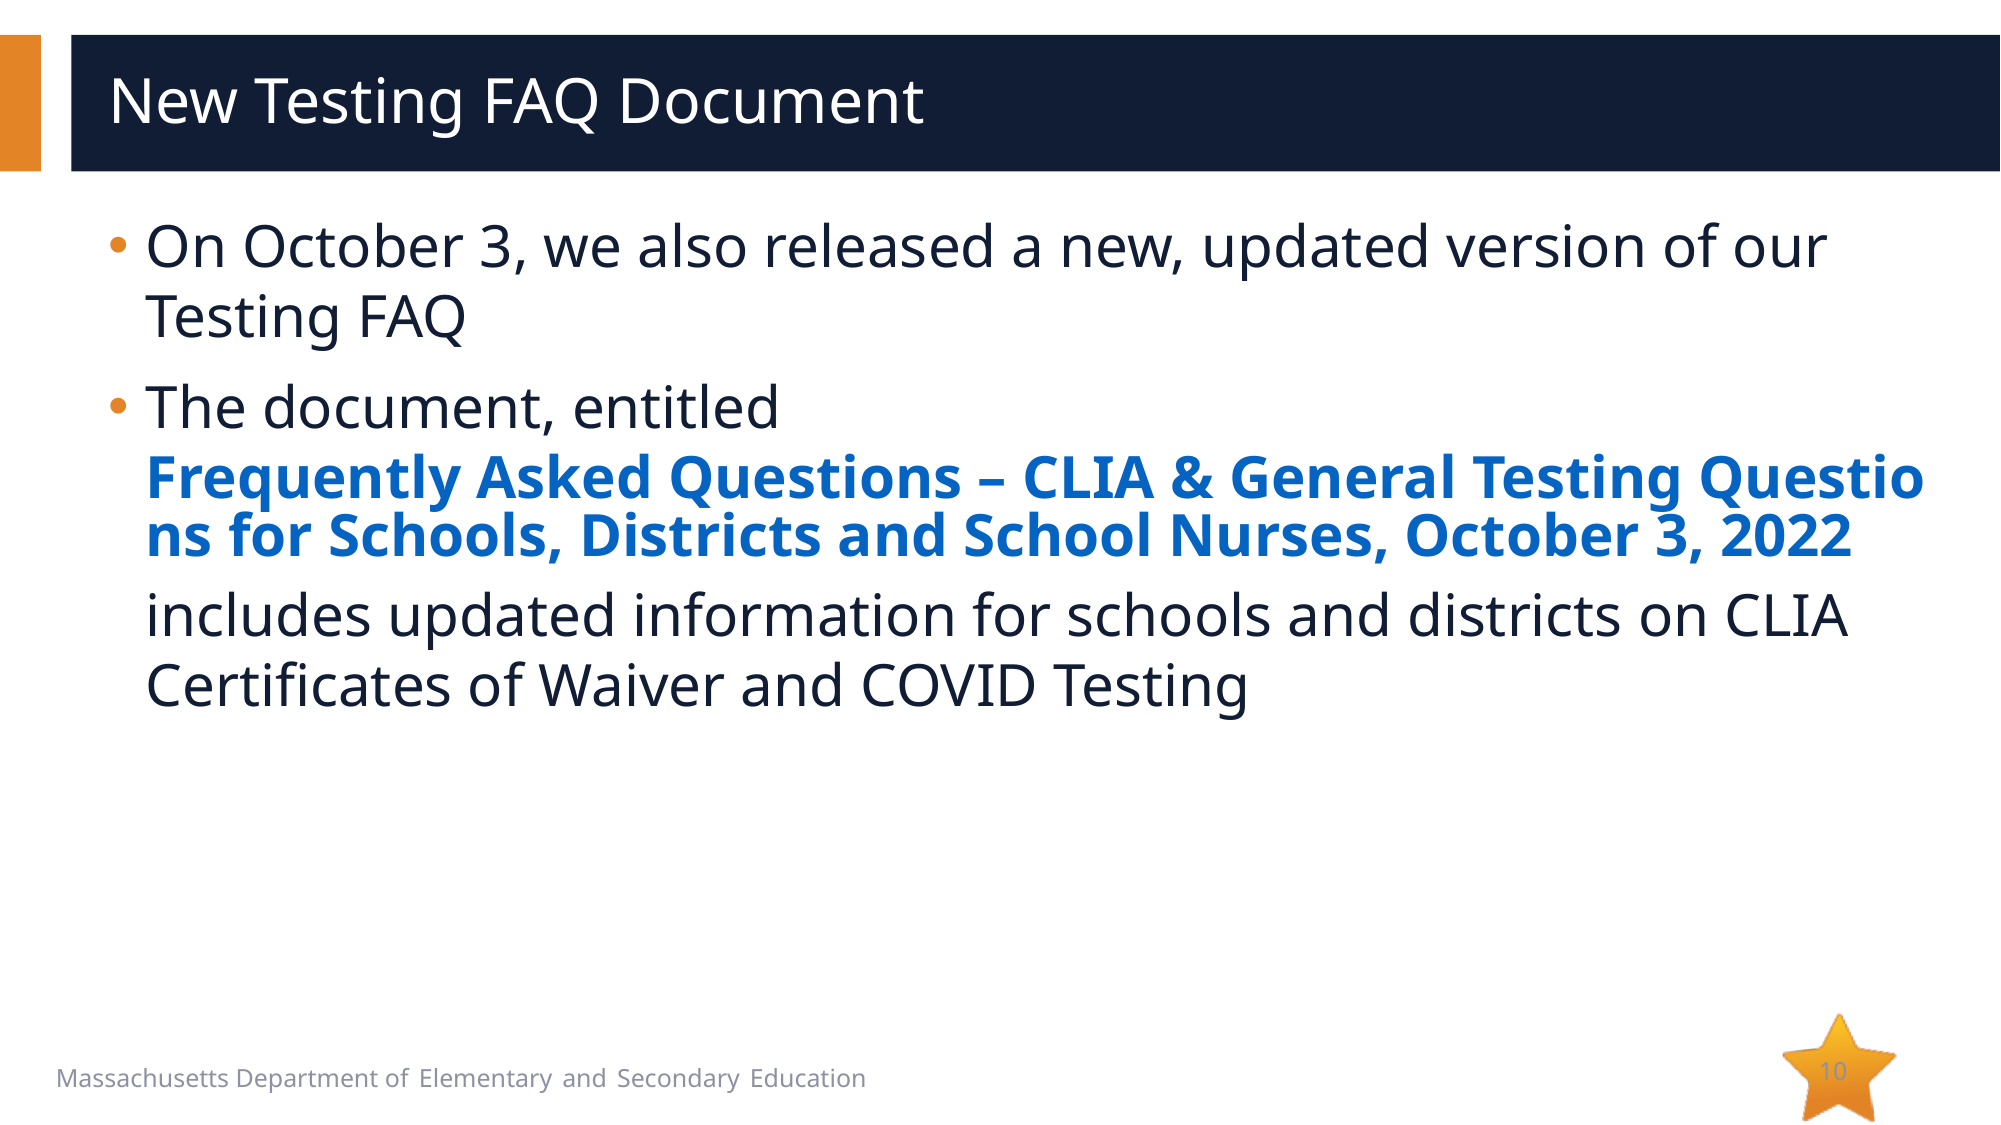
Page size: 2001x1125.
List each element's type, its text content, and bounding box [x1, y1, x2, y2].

picture [1775, 1031, 1909, 1125]
list On October 3, we also released a new, updated version of our Testing FAQ The document, entitled Frequently Asked Questions – CLIA & General Testing Questions for Schools, Districts and School Nurses, October 3, 2022 includes updated information for schools and districts on CLIA Certificates of Waiver and COVID Testing [93, 201, 1959, 1031]
slide_number 10 [1412, 1042, 1863, 1103]
title New Testing FAQ Document [93, 47, 1959, 159]
